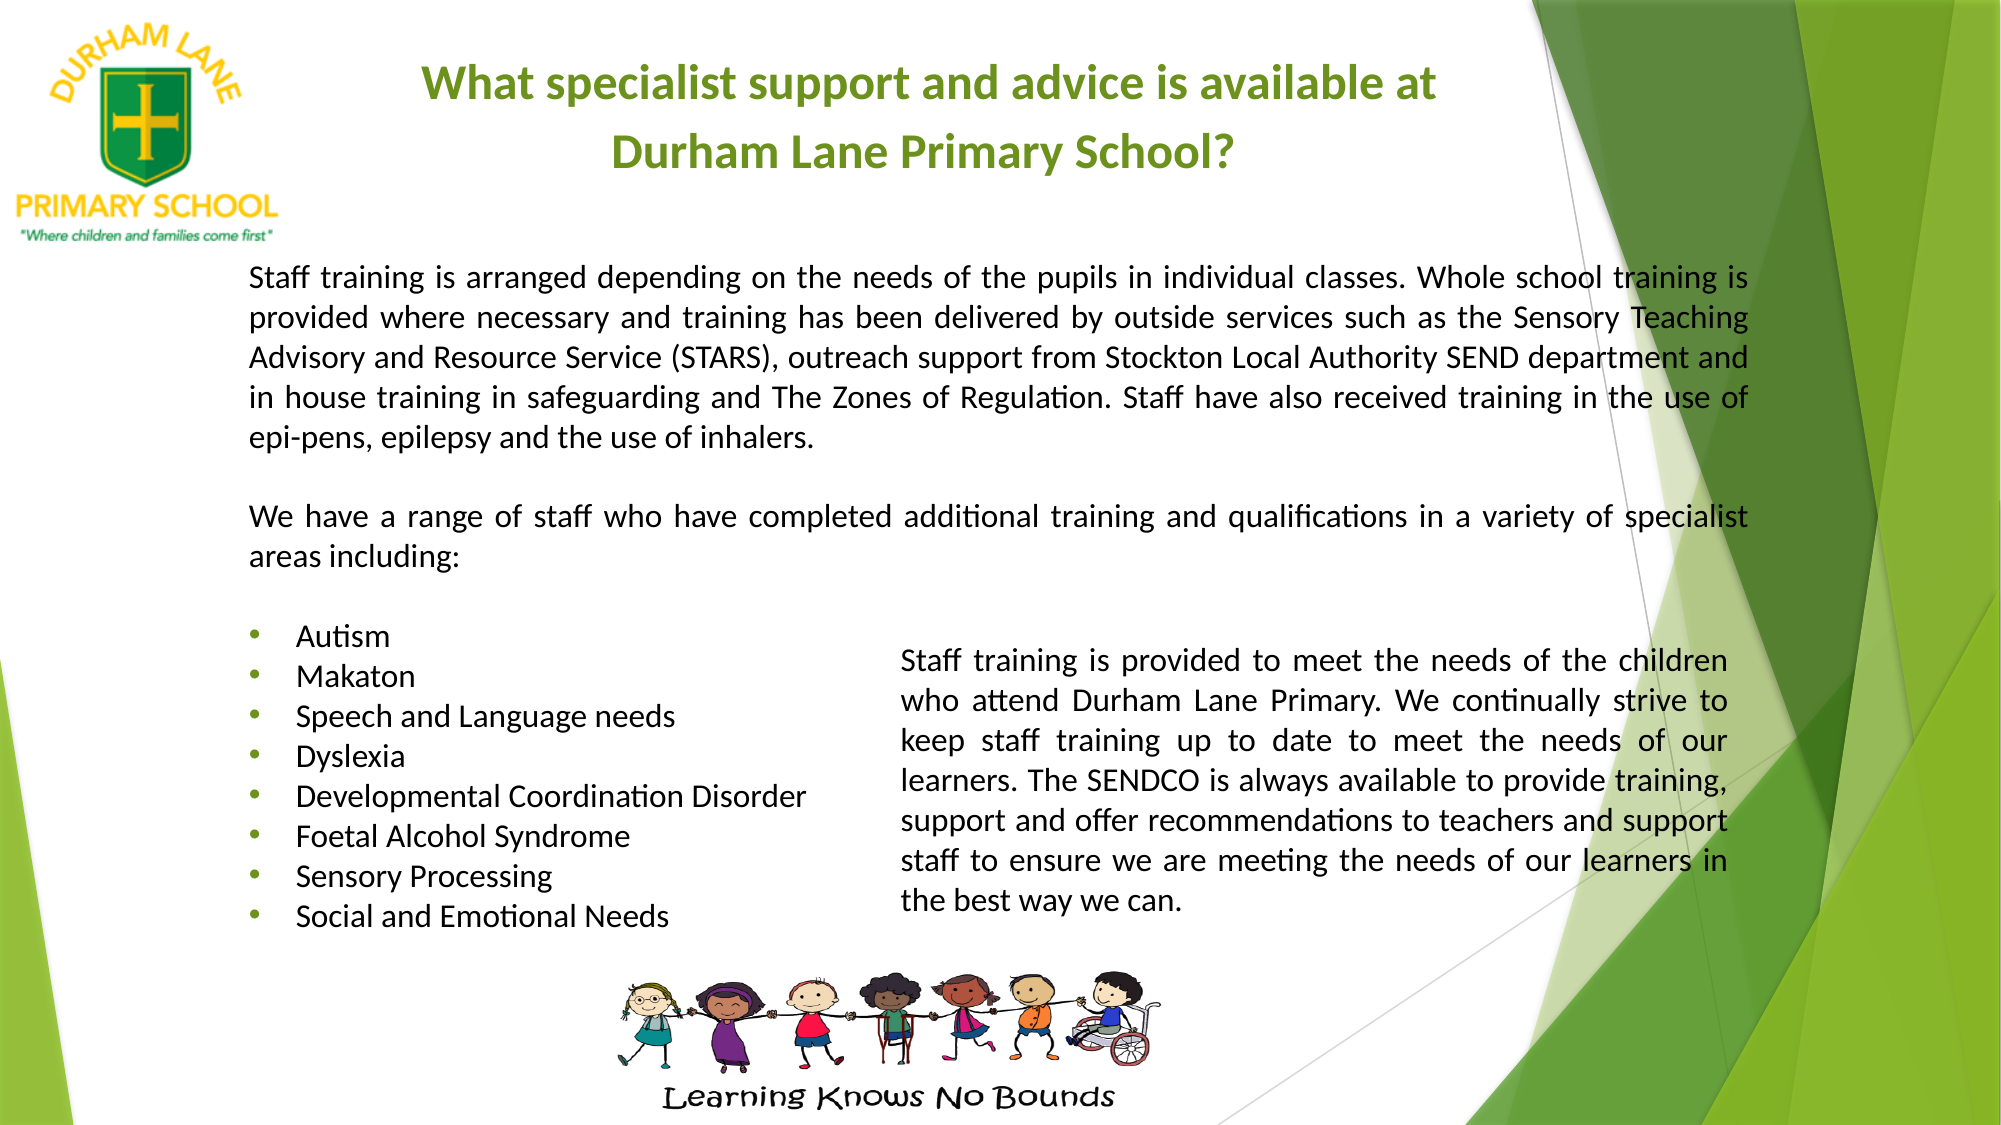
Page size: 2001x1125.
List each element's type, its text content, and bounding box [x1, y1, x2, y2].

text_box Staff training is provided to meet the needs of the children who attend Durham Lane Primary. We continually strive to keep staff training up to date to meet the needs of our learners. The SENDCO is always available to provide training, support and offer recommendations to teachers and support staff to ensure we are meeting the needs of our learners in the best way we can. [885, 630, 1744, 925]
text_box Staff training is arranged depending on the needs of the pupils in individual classes. Whole school training is provided where necessary and training has been delivered by outside services such as the Sensory Teaching Advisory and Resource Service (STARS), outreach support from Stockton Local Authority SEND department and in house training in safeguarding and The Zones of Regulation. Staff have also received training in the use of epi-pens, epilepsy and the use of inhalers. We have a range of staff who have completed additional training and qualifications in a variety of specialist areas including: Autism Makaton Speech and Language needs Dyslexia Developmental Coordination Disorder Foetal Alcohol Syndrome Sensory Processing Social and Emotional Needs [234, 247, 1766, 1022]
picture [603, 959, 1168, 1125]
text_box What specialist support and advice is available at Durham Lane Primary School? [365, 32, 1494, 186]
picture [0, 0, 287, 272]
